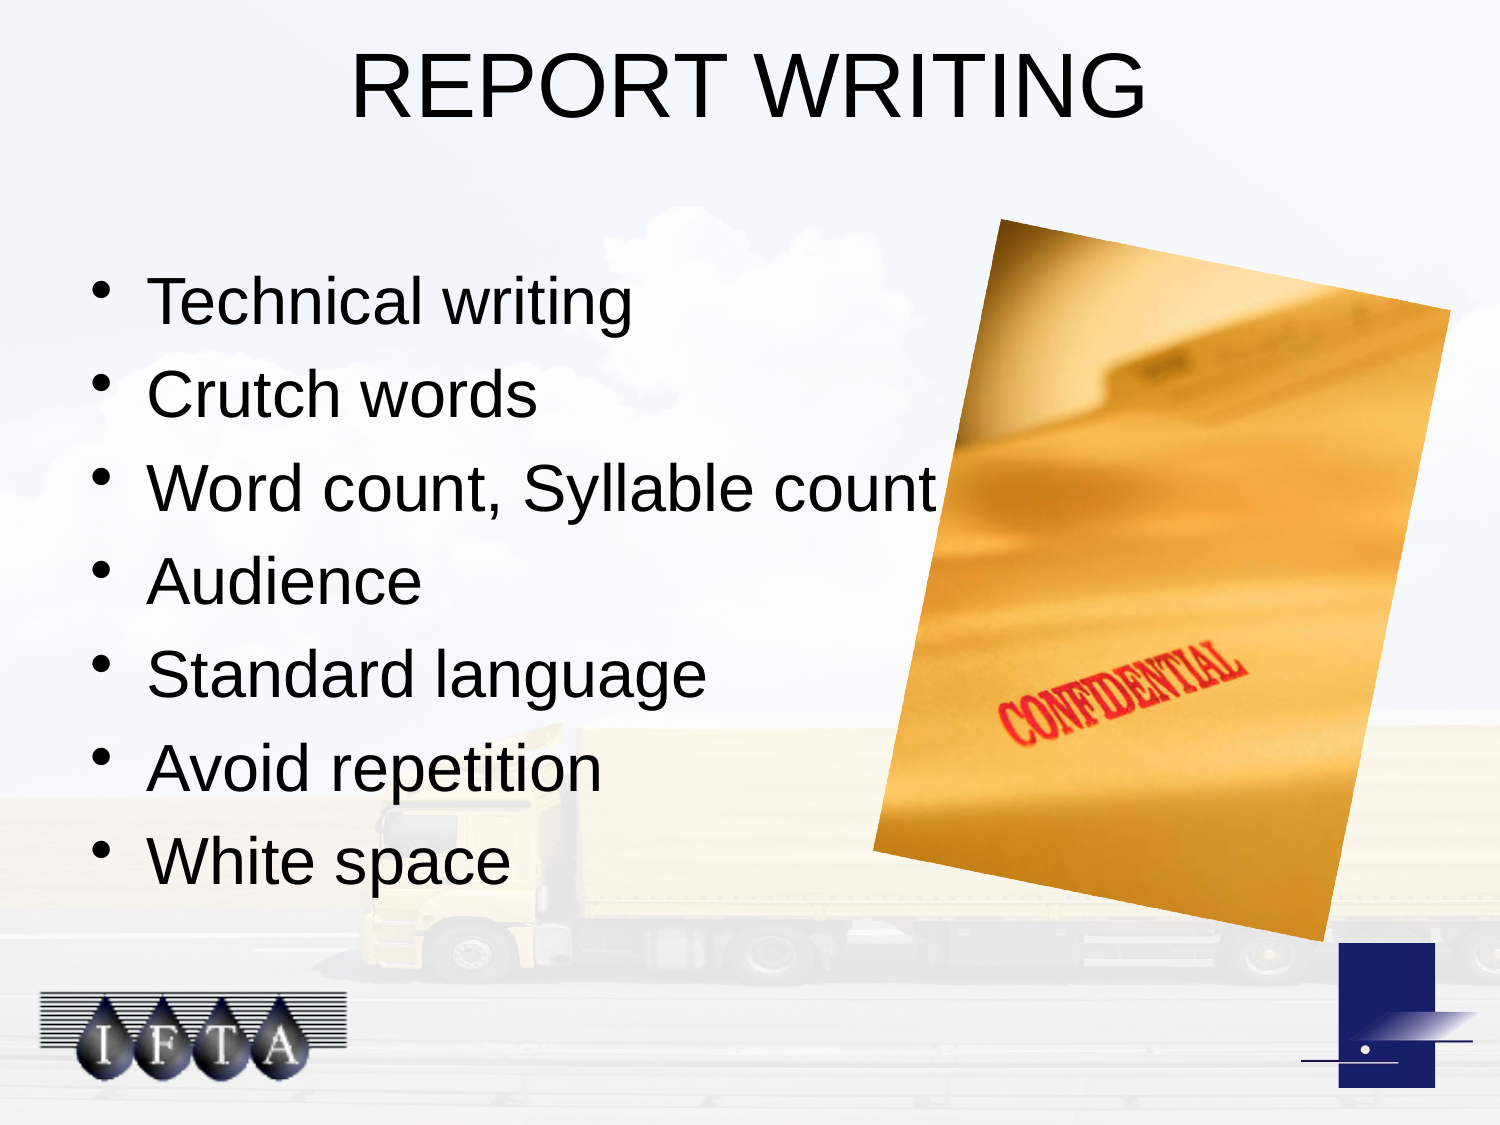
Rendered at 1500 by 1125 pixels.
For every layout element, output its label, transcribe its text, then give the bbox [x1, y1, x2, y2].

title REPORT WRITING [112, 24, 1388, 138]
picture [873, 220, 1450, 941]
picture [1301, 943, 1500, 1088]
picture [37, 988, 350, 1087]
list Technical writing Crutch words Word count, Syllable count Audience Standard language Avoid repetition White space [75, 249, 1425, 993]
